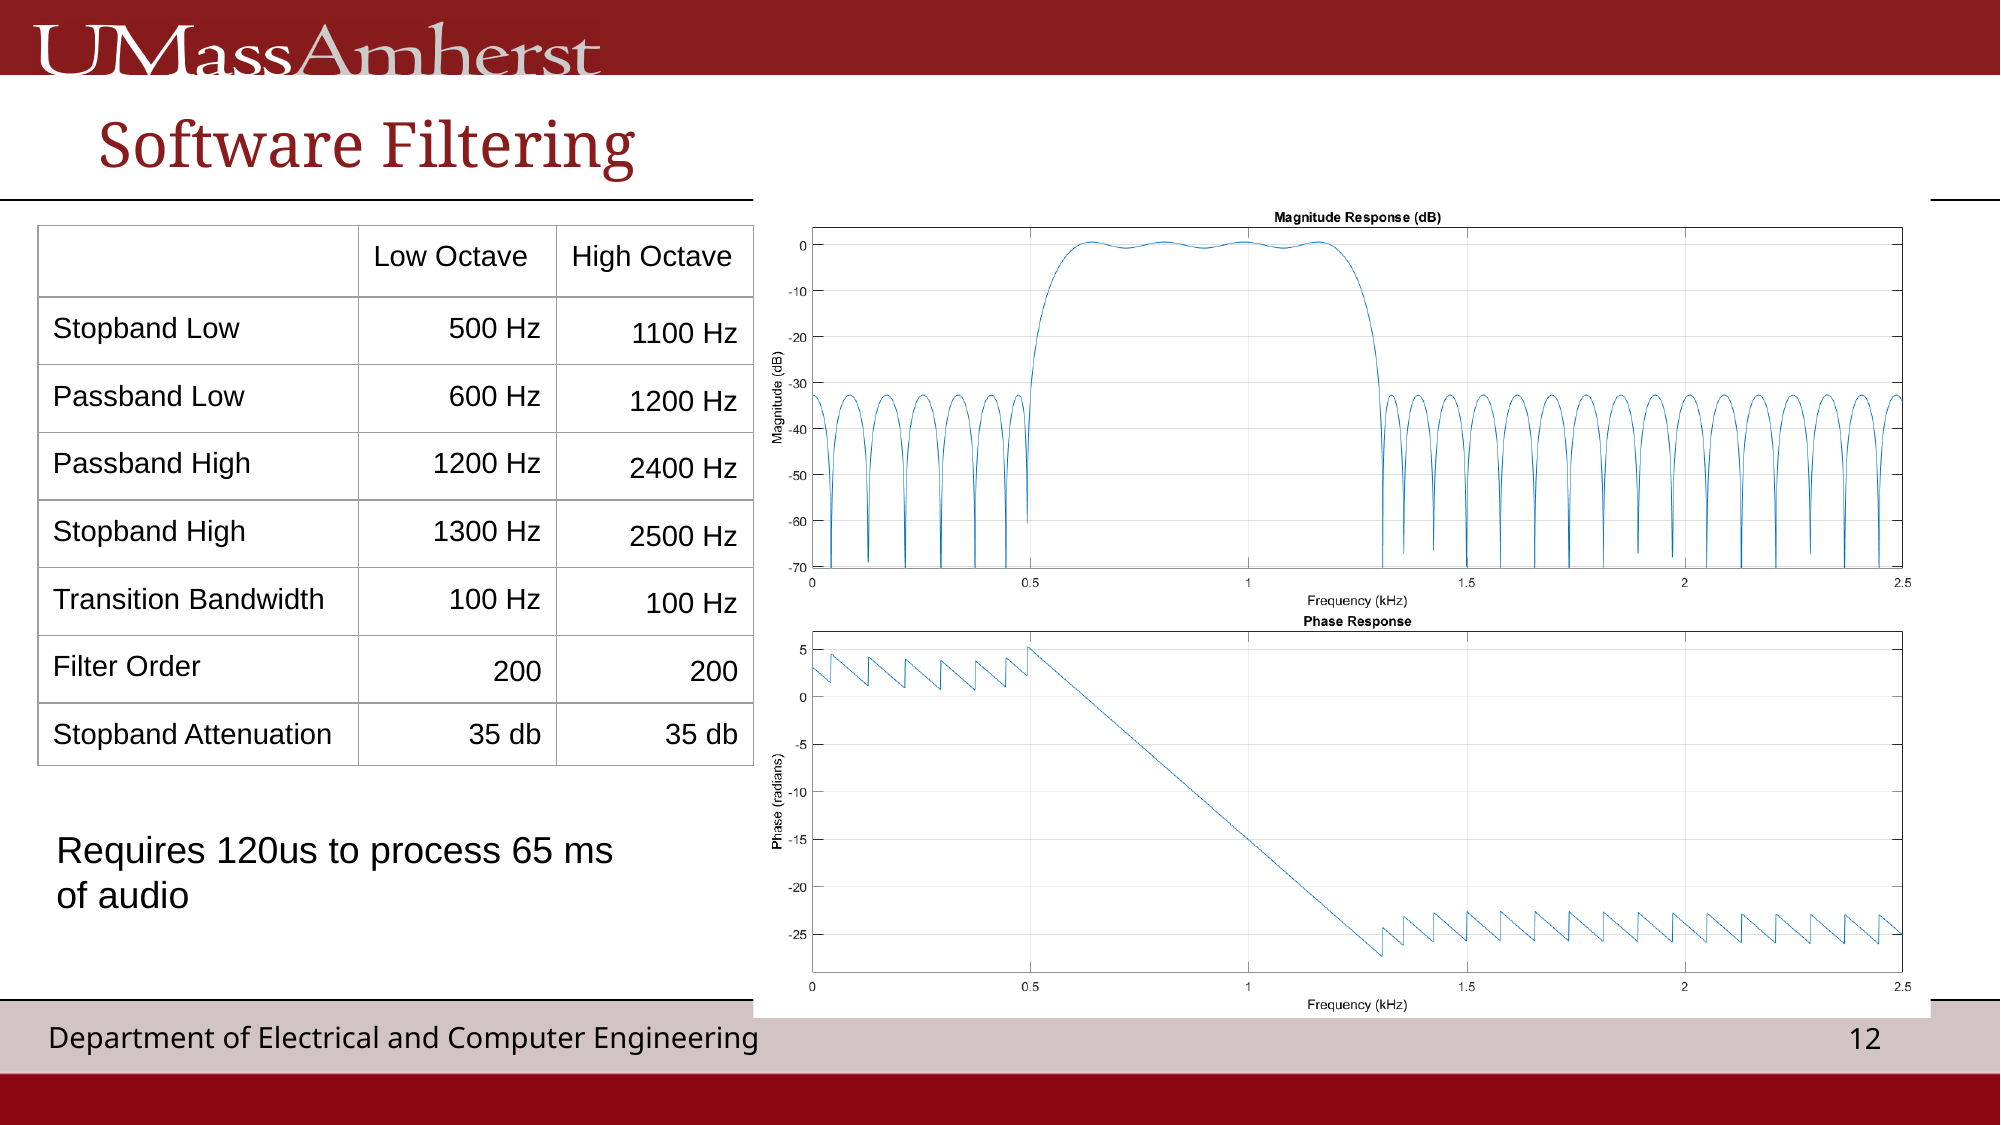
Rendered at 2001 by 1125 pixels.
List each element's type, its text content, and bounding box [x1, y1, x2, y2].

picture [0, 195, 2000, 1125]
table_cell 500 Hz [359, 298, 556, 364]
text_box Requires 120us to process 65 ms of audio [41, 811, 639, 899]
table_cell 1100 Hz [557, 298, 748, 364]
table_cell 1200 Hz [557, 365, 748, 432]
table_cell Transition Bandwidth [39, 568, 358, 635]
table_cell Stopband Attenuation [39, 704, 358, 765]
table_cell 100 Hz [557, 568, 748, 635]
table_cell 1300 Hz [359, 501, 556, 567]
table_header Low Octave [359, 226, 556, 296]
table_cell Filter Order [39, 636, 358, 702]
picture [0, 0, 2000, 75]
table_cell 100 Hz [359, 568, 556, 635]
table_header High Octave [557, 226, 748, 296]
table_header [39, 226, 358, 296]
table_cell Stopband High [39, 501, 358, 567]
table_cell 35 db [359, 704, 556, 765]
title Software Filtering [83, 98, 2000, 186]
table_cell Passband High [39, 433, 358, 499]
table_cell 1200 Hz [359, 433, 556, 499]
table_cell 200 [557, 636, 748, 702]
table_cell Stopband Low [39, 298, 358, 364]
table_cell 600 Hz [359, 365, 556, 432]
table_cell 2400 Hz [557, 433, 748, 499]
table_cell Passband Low [39, 365, 358, 432]
table_cell 2500 Hz [557, 501, 748, 567]
table_cell 200 [359, 636, 556, 702]
table_cell 35 db [557, 704, 748, 765]
